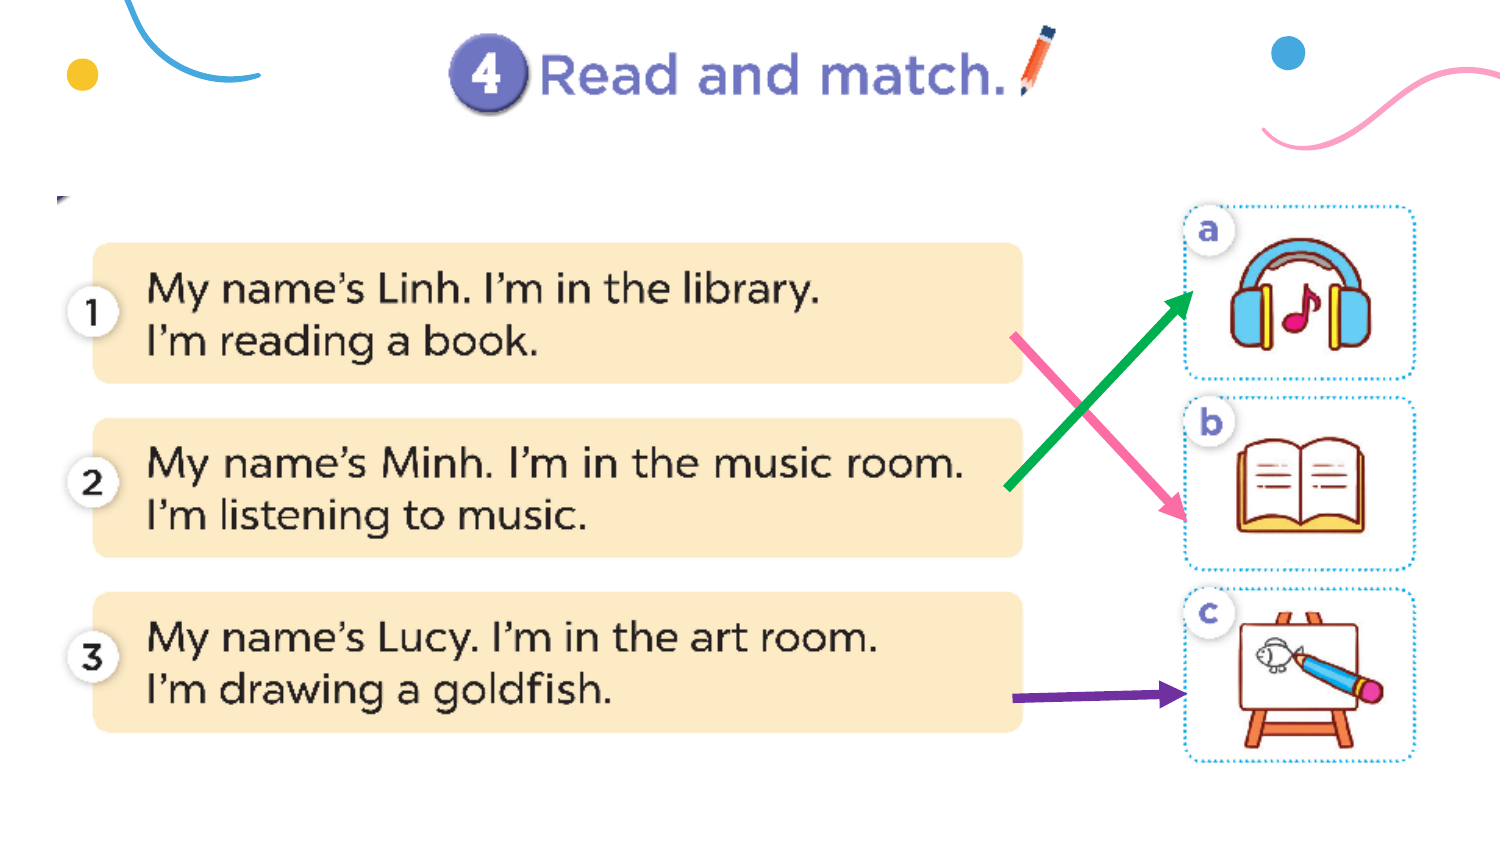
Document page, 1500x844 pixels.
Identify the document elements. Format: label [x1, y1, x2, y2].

text_box [1012, 498, 1188, 523]
text_box [1012, 693, 1188, 699]
picture [56, 196, 1444, 777]
picture [427, 0, 1073, 137]
text_box [1006, 290, 1194, 490]
